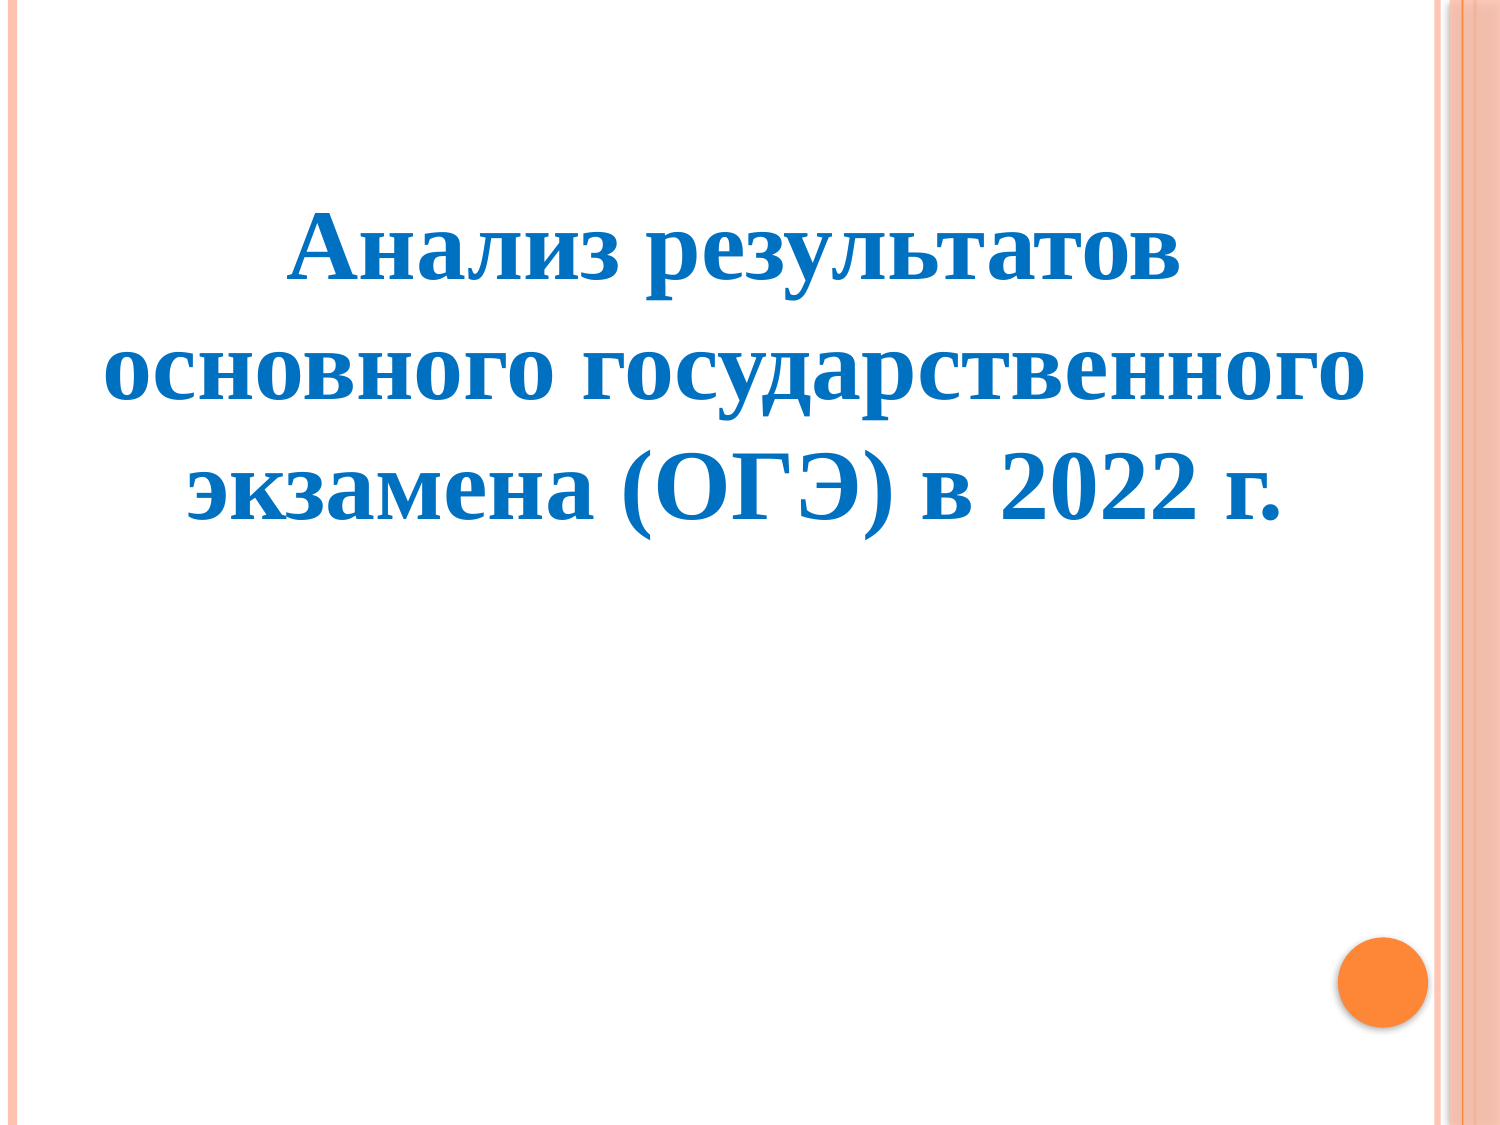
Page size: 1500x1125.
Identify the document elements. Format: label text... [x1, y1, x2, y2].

text_box Анализ результатов основного государственного экзамена (ОГЭ) в 2022 г. [85, 172, 1385, 548]
